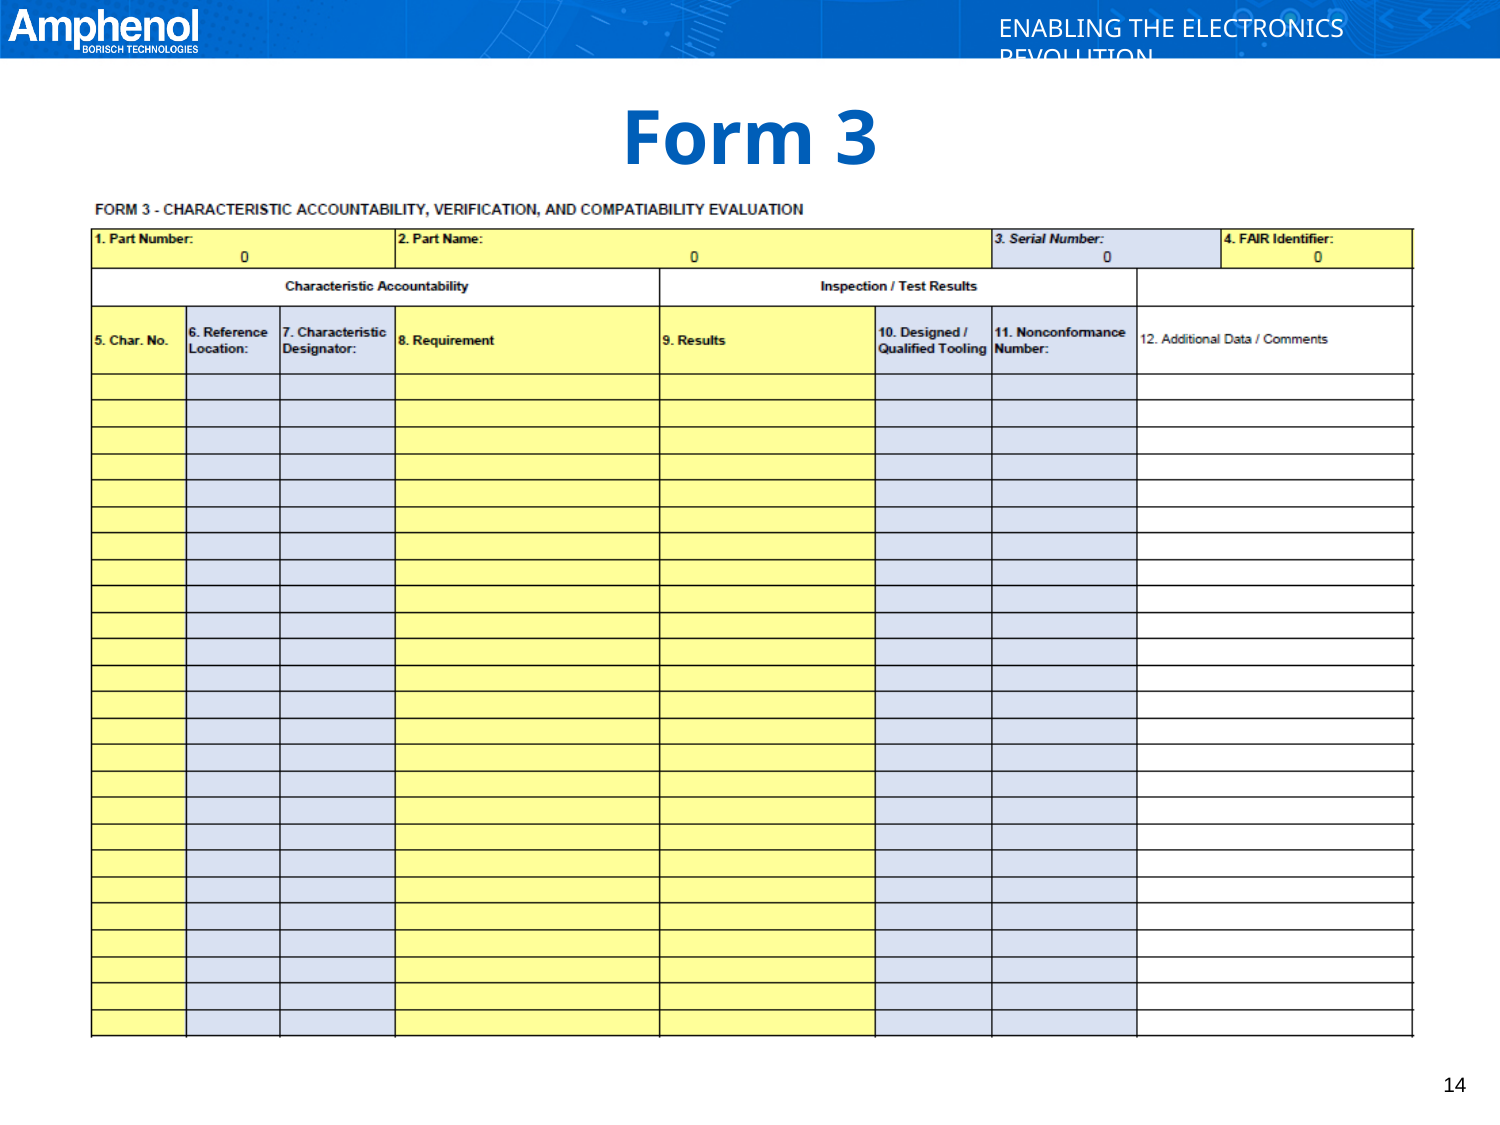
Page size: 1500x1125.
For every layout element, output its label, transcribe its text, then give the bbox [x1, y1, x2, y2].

picture [0, 180, 1500, 1125]
picture [1119, 51, 1131, 60]
picture [0, 0, 1500, 60]
picture [1139, 52, 1144, 60]
picture [1046, 51, 1058, 60]
title Form 3 [0, 60, 1500, 208]
picture [1003, 51, 1009, 58]
